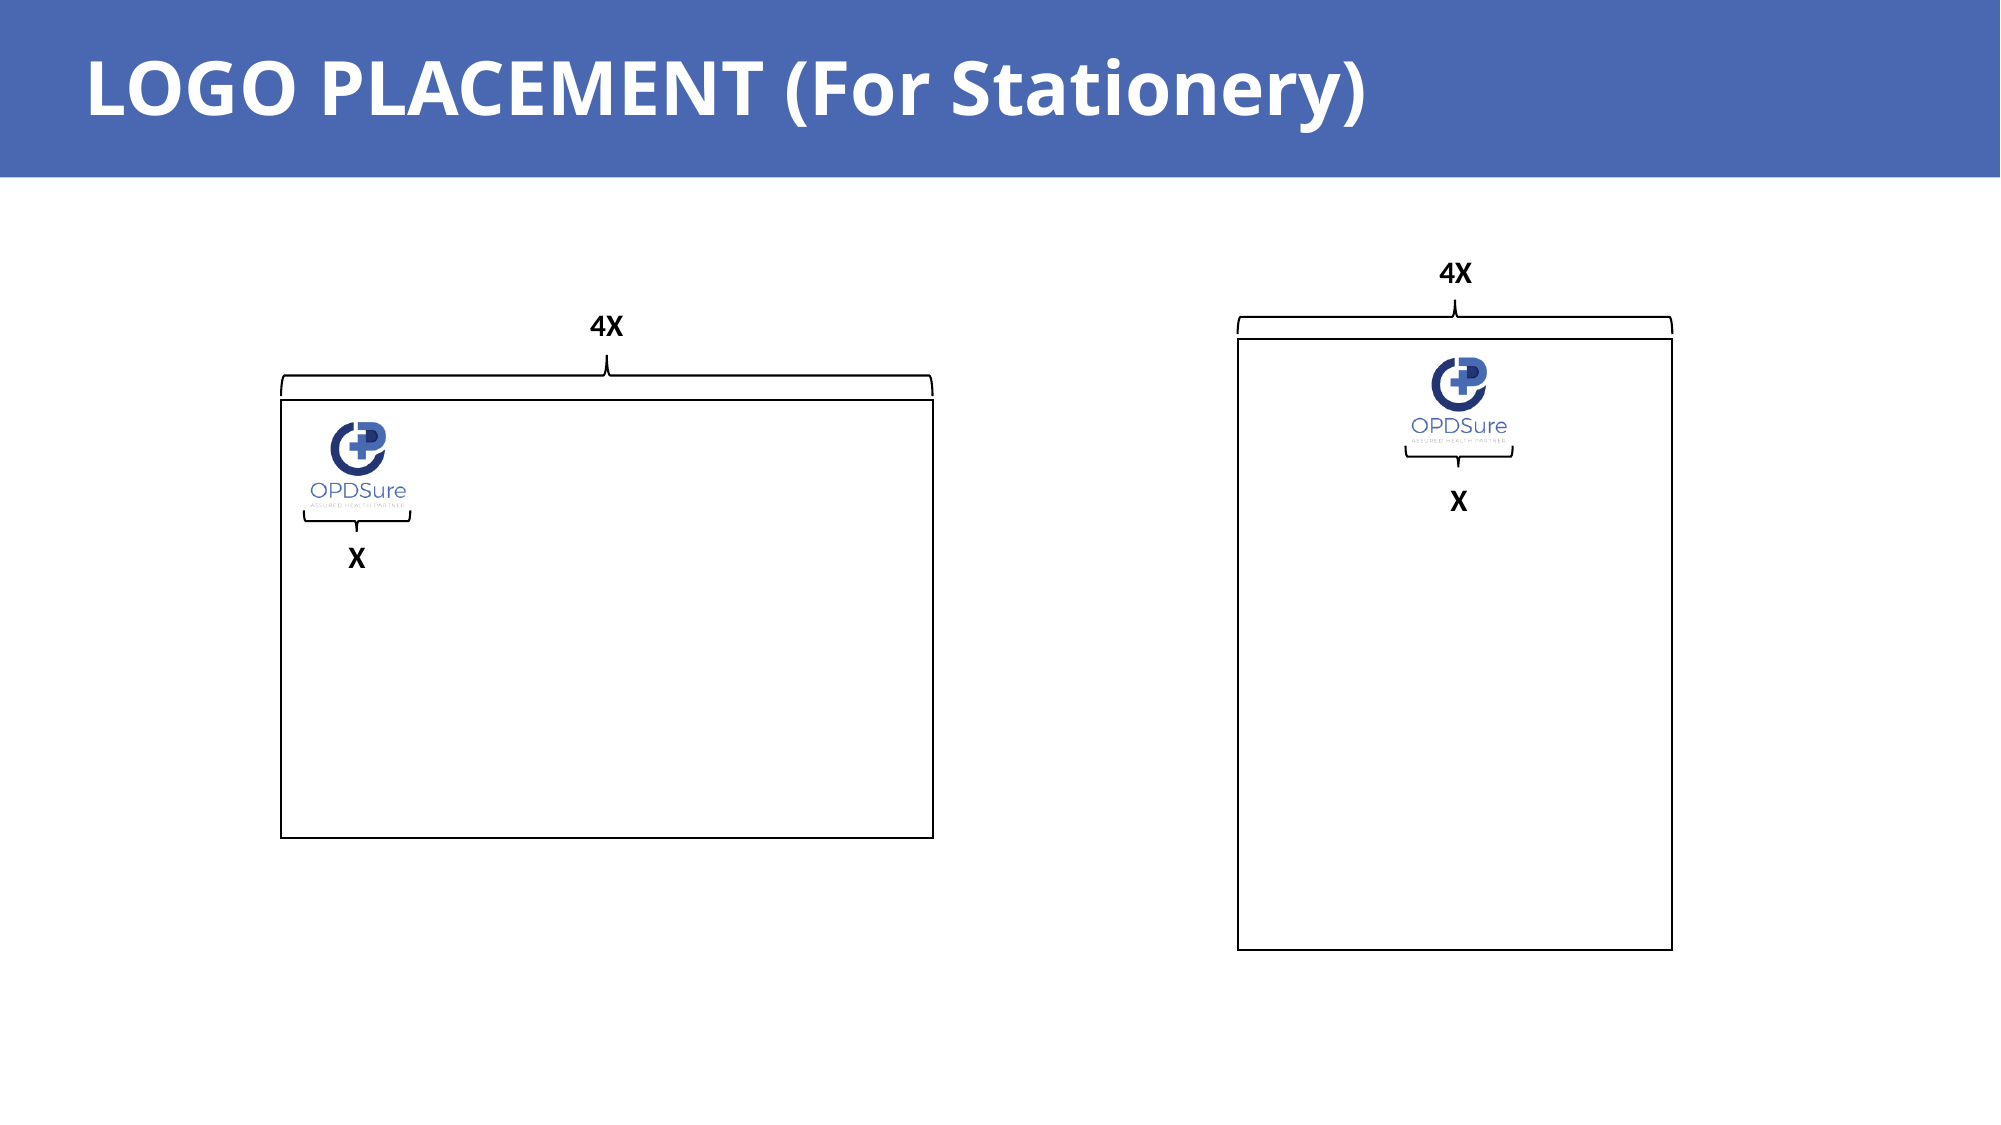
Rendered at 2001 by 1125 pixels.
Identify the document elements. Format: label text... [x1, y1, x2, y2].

text_box [281, 354, 933, 397]
text_box [1237, 339, 1673, 951]
text_box [281, 400, 933, 839]
picture [309, 420, 408, 511]
text_box X [1405, 474, 1513, 518]
text_box 4X [541, 299, 672, 344]
text_box LOGO PLACEMENT (For Stationery) [69, 33, 1384, 139]
text_box [0, 0, 2000, 179]
text_box [1405, 450, 1513, 468]
text_box [303, 512, 411, 532]
text_box 4X [1411, 246, 1501, 289]
text_box X [291, 532, 423, 576]
picture [1409, 355, 1509, 446]
text_box [1237, 299, 1673, 335]
